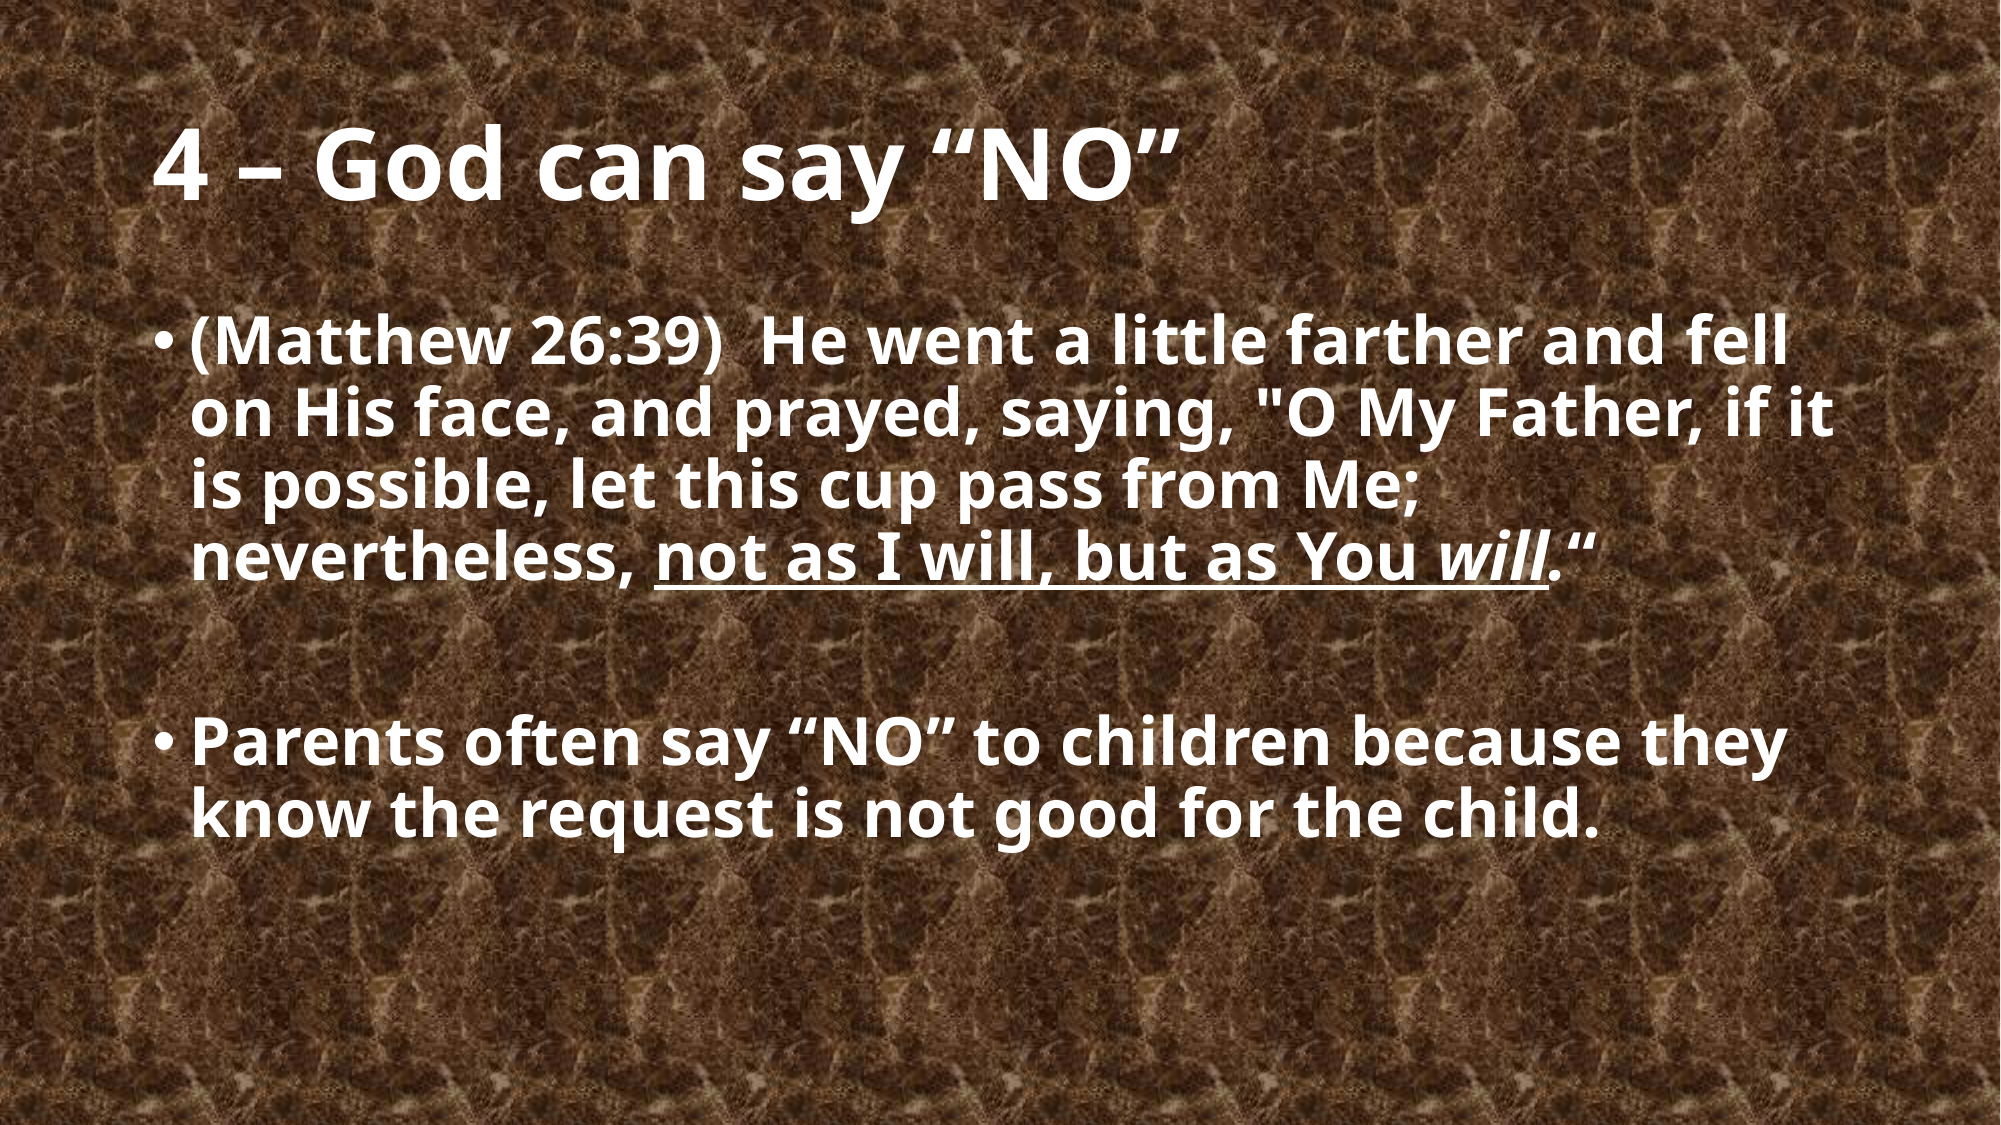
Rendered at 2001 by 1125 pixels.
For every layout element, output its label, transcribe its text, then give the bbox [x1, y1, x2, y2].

picture [0, 0, 2001, 1125]
title 4 – God can say “NO” [137, 59, 1863, 278]
list (Matthew 26:39) He went a little farther and fell on His face, and prayed, saying, "O My Father, if it is possible, let this cup pass from Me; nevertheless, not as I will, but as You will.“ Parents often say “NO” to children because they know the request is not good for the child. [137, 299, 1863, 1014]
